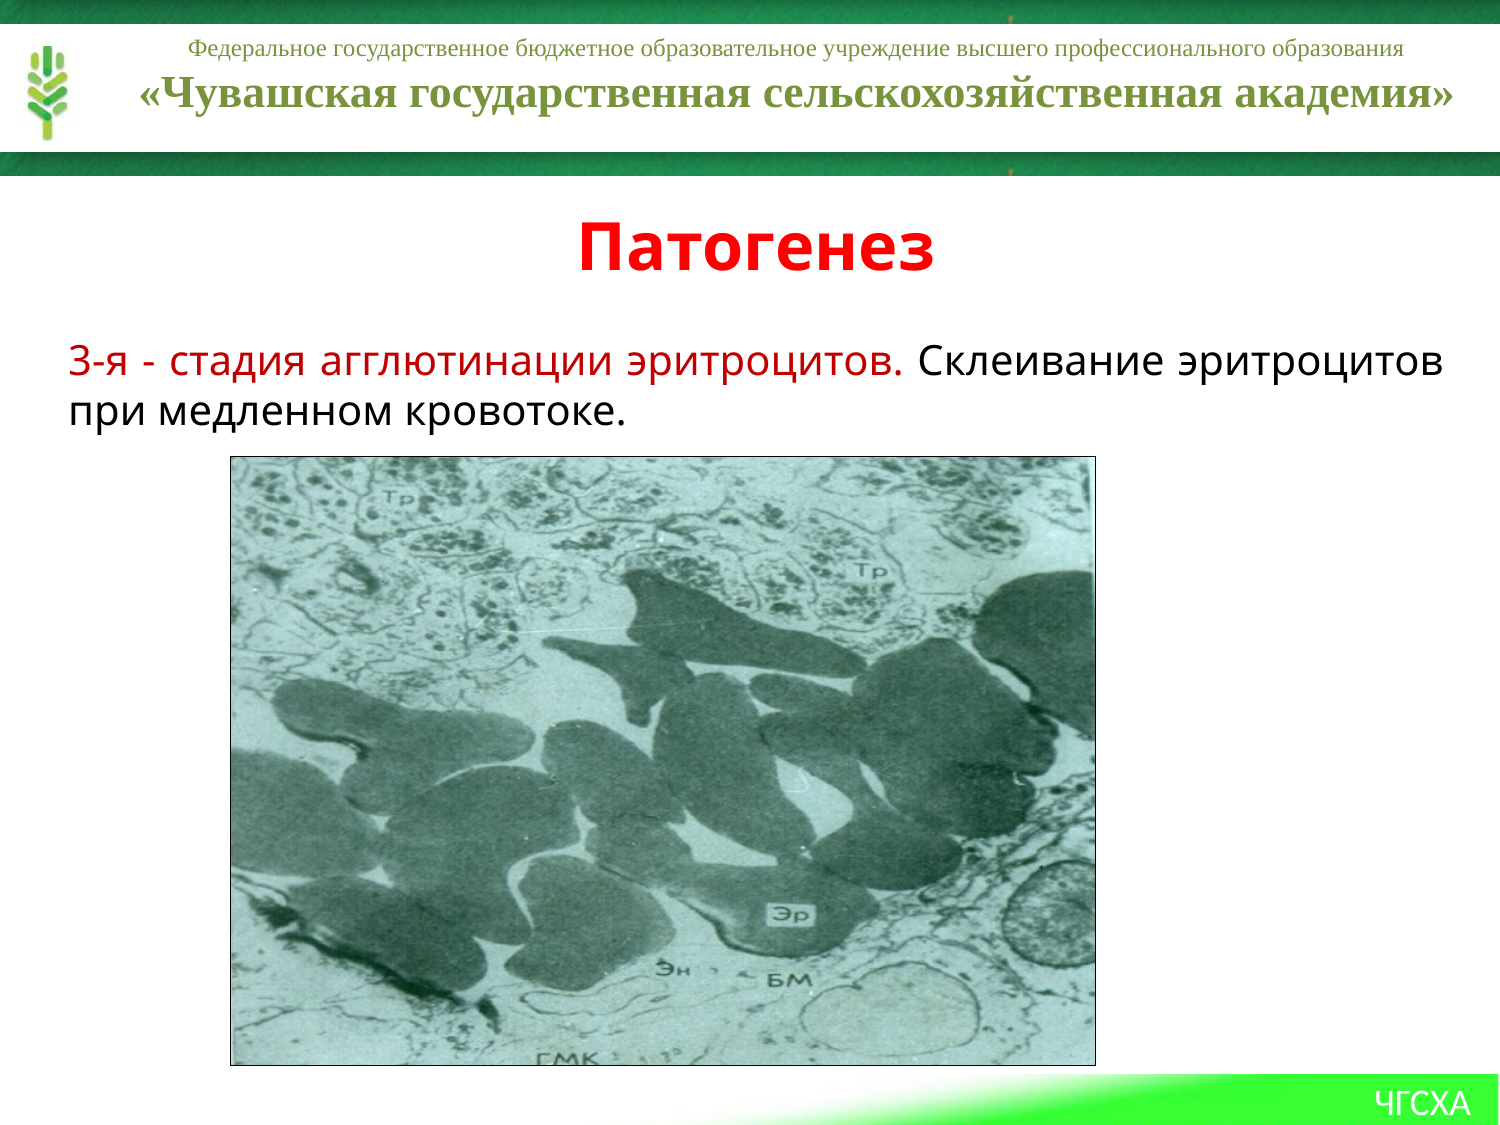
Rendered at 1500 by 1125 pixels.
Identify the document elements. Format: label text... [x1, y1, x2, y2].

picture [0, 152, 1500, 177]
picture [0, 46, 94, 141]
text_box Патогенез 3-я - стадия агглютинации эритроцитов. Склеивание эритроцитов при медленном кровотоке. [53, 196, 1459, 1125]
picture [304, 1074, 1500, 1125]
text_box Федеральное государственное бюджетное образовательное учреждение высшего профессионального образования «Чувашская государственная сельскохозяйственная академия» [117, 33, 1477, 124]
picture [0, 0, 1500, 24]
picture [229, 455, 1096, 1067]
